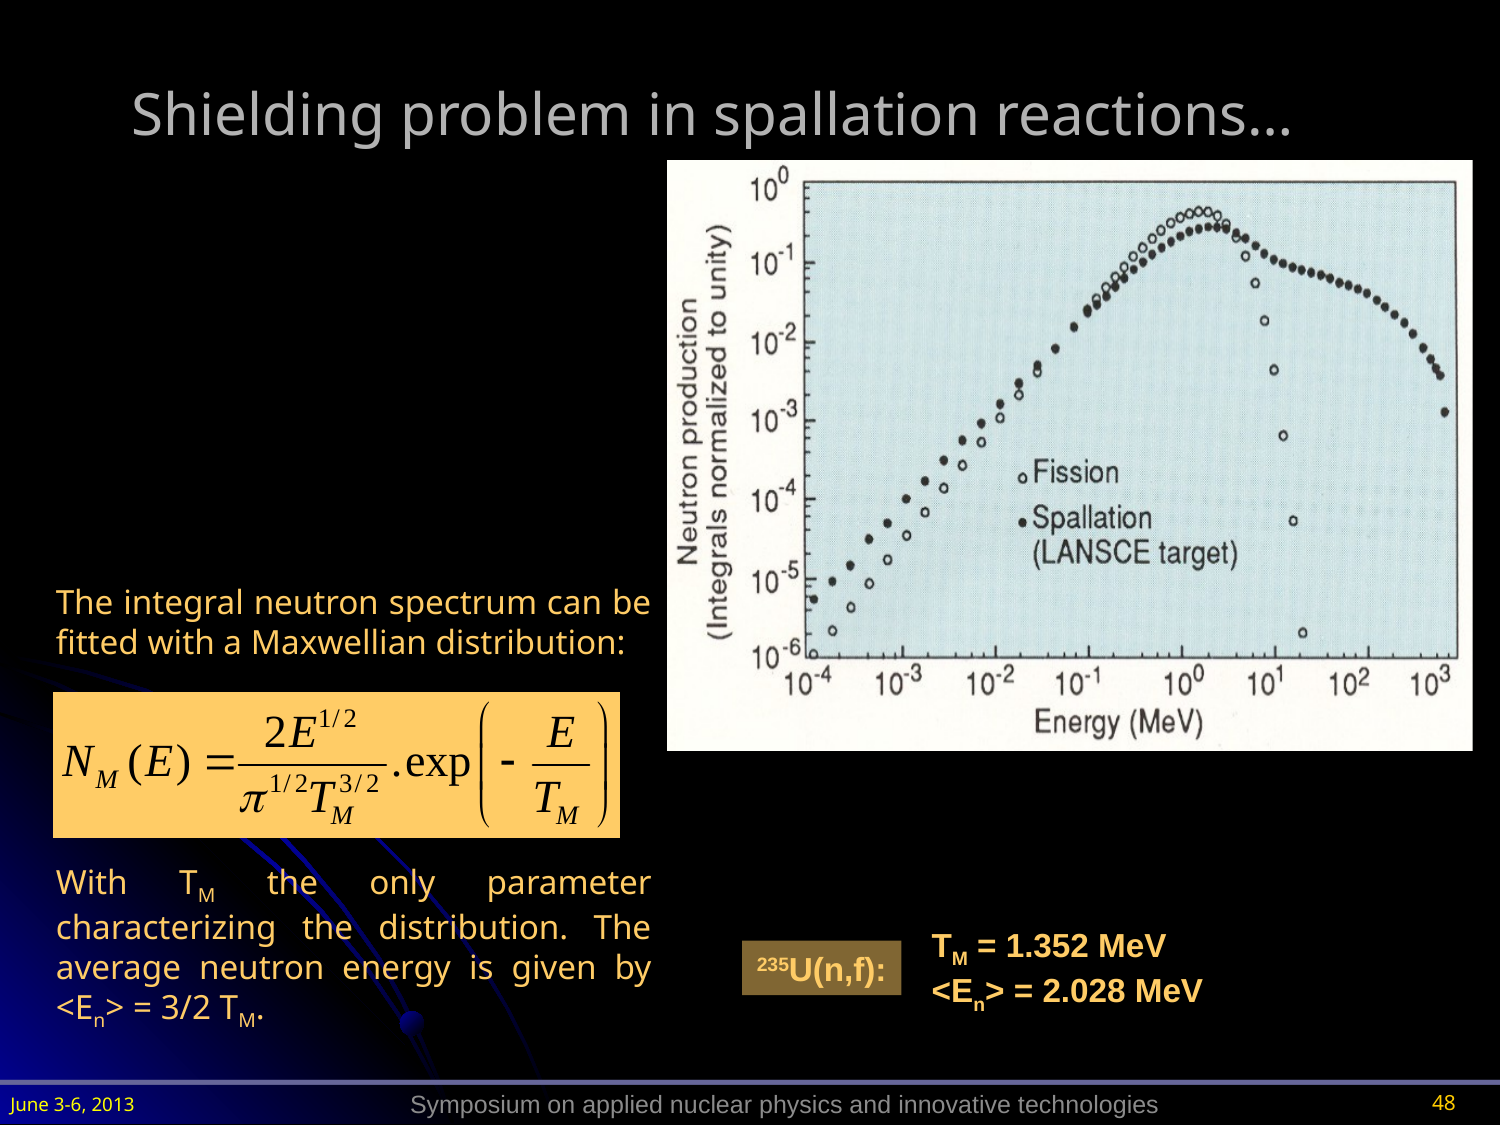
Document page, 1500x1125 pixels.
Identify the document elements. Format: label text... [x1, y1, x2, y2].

text_box TM = 1.352 MeV <En> = 2.028 MeV [916, 916, 1219, 1023]
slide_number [0, 1085, 679, 1125]
text_box The integral neutron spectrum can be fitted with a Maxwellian distribution: With TM the only parameter characterizing the distribution. The average neutron energy is given by <En> = 3/2 TM. [41, 574, 668, 1039]
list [666, 160, 1473, 752]
text_box 235U(n,f): [742, 940, 902, 996]
slide_number 48 [1387, 1082, 1471, 1125]
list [52, 692, 621, 839]
title Shielding problem in spallation reactions… [37, 19, 1388, 206]
